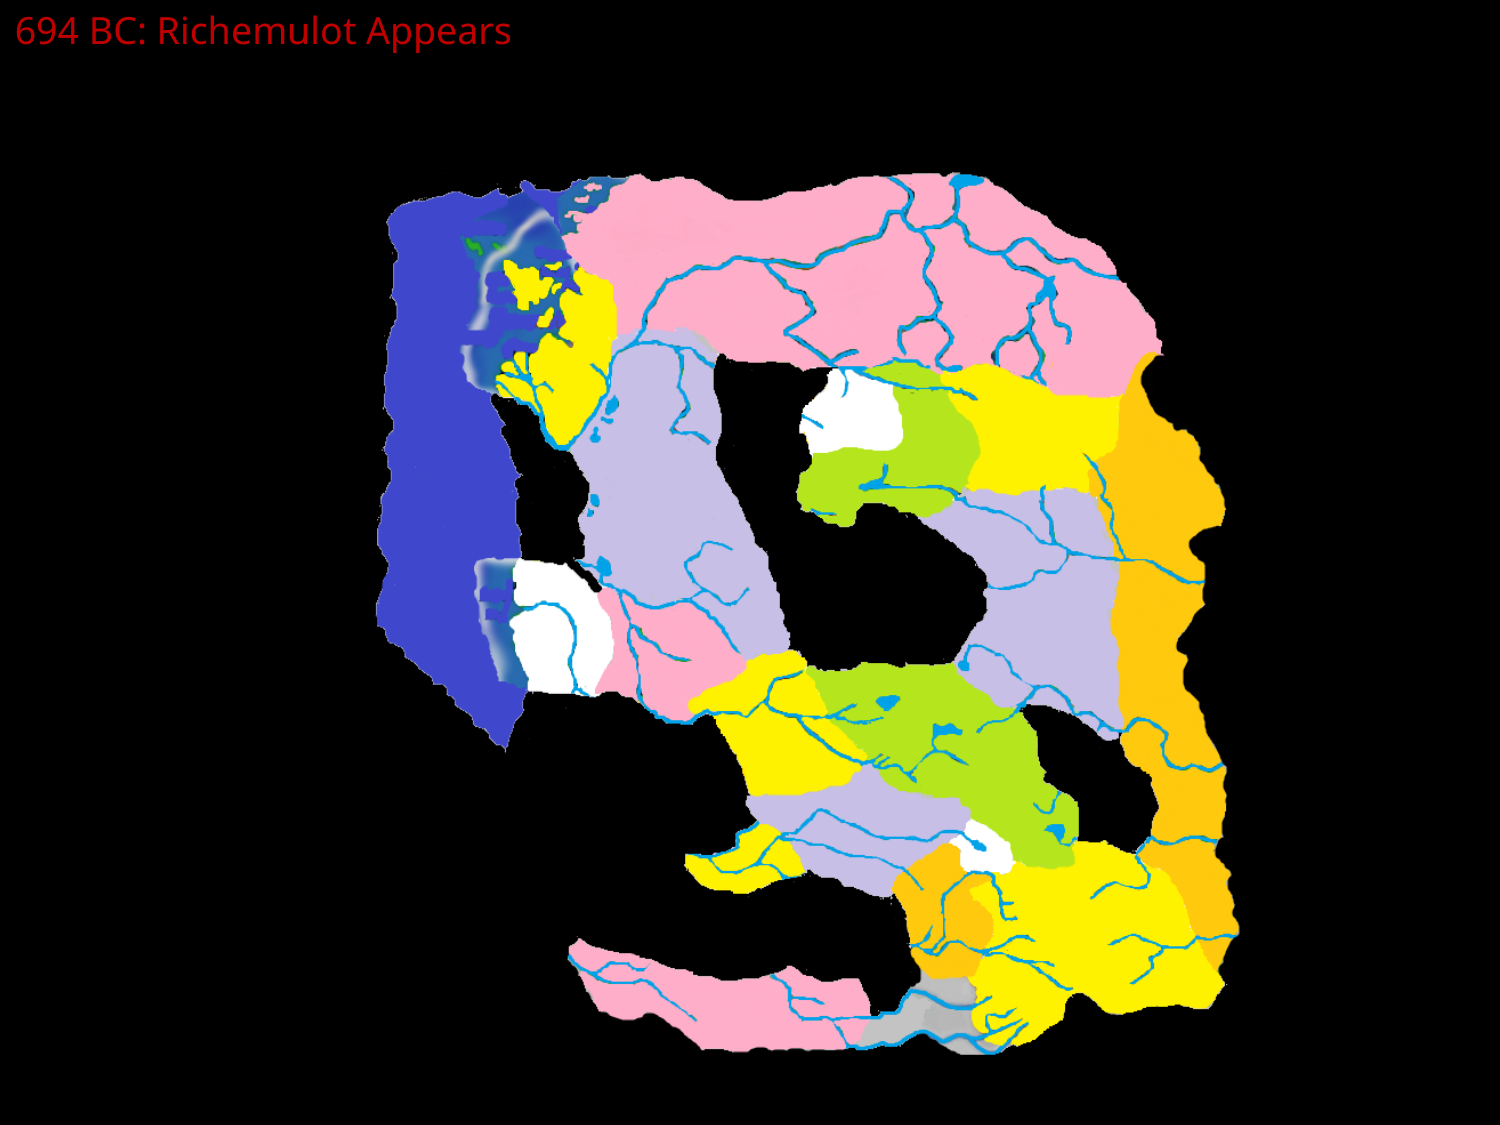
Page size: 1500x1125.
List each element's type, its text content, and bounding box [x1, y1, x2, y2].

picture [0, 99, 1500, 1072]
text_box 694 BC: Richemulot Appears [0, 0, 1250, 60]
